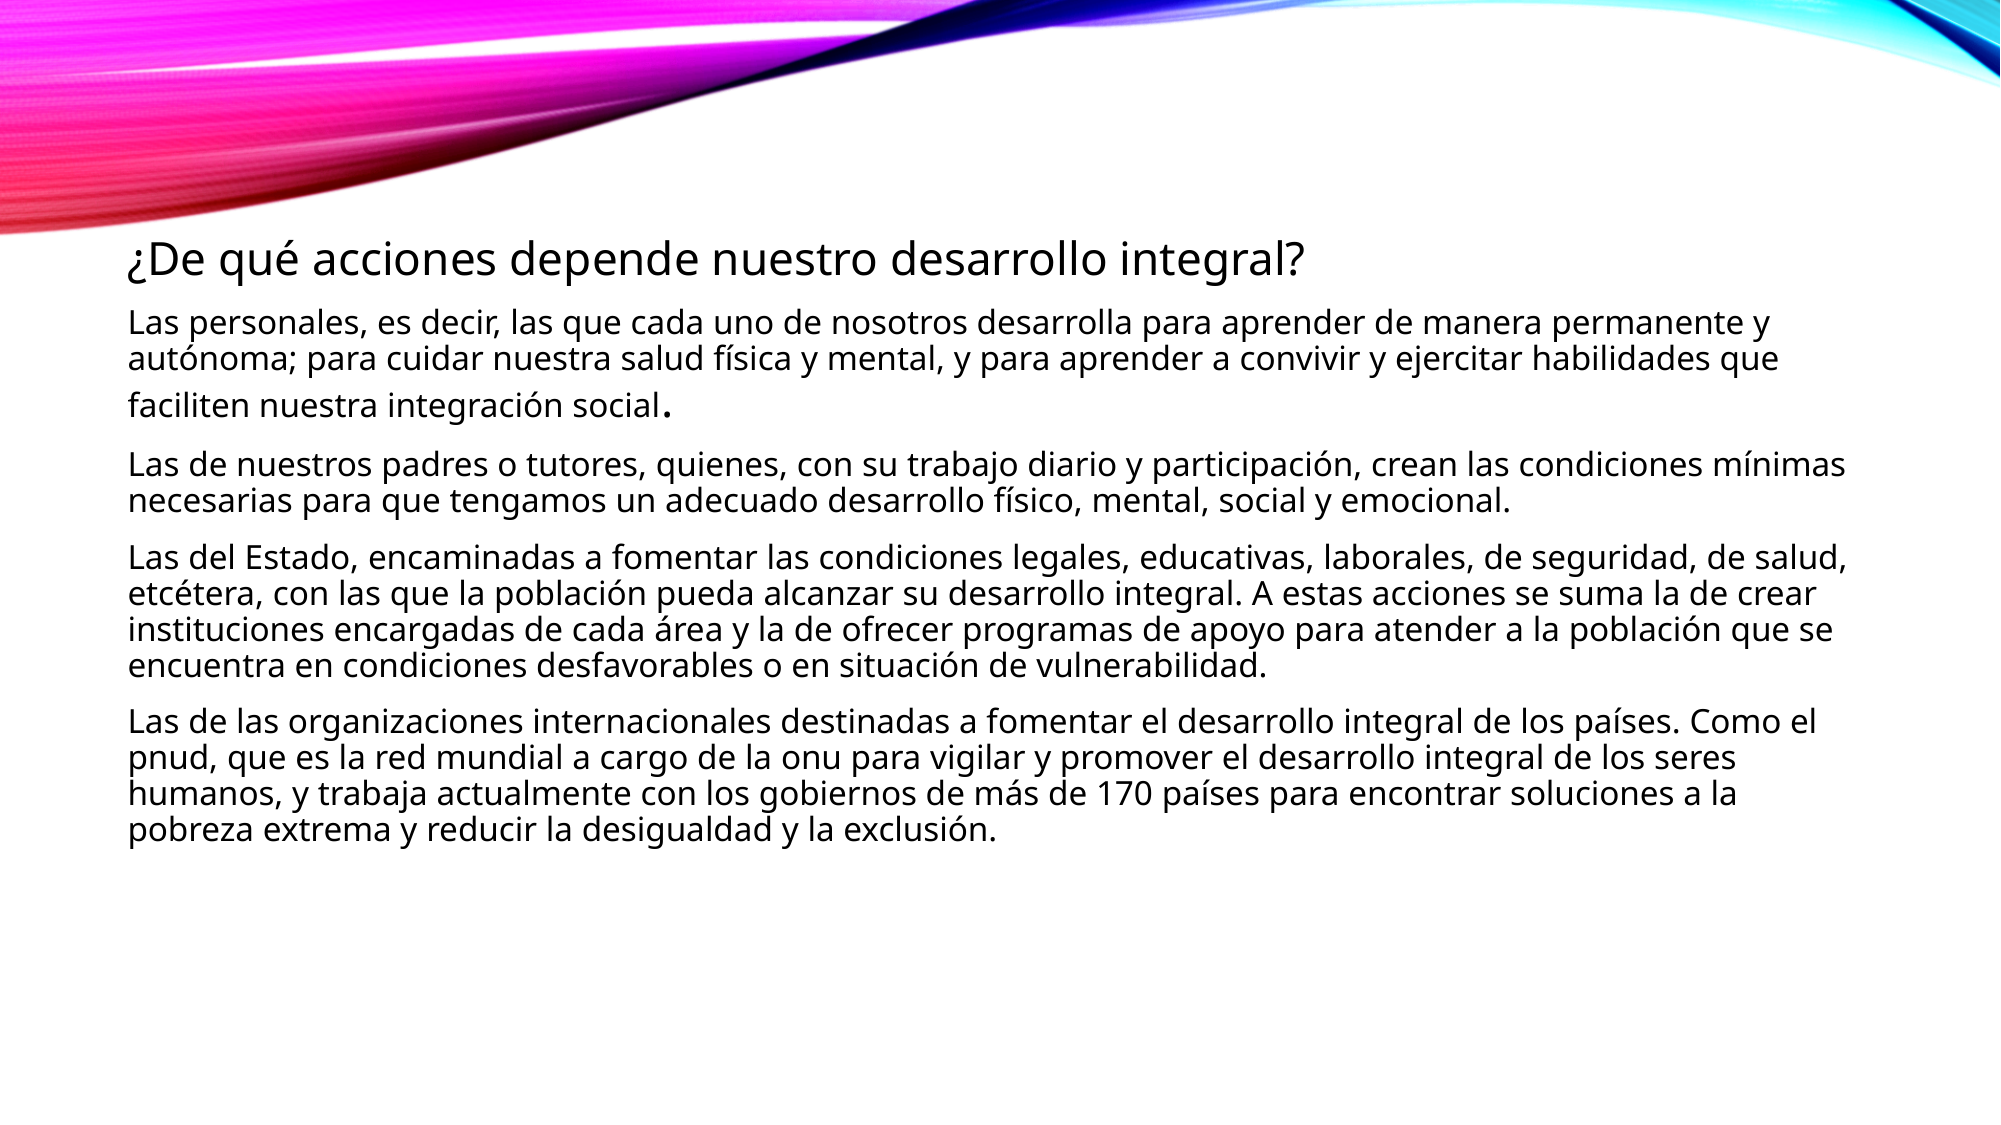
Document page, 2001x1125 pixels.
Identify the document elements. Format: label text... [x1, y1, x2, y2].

list ¿De qué acciones depende nuestro desarrollo integral? Las personales, es decir, las que cada uno de nosotros desarrolla para aprender de manera permanente y autónoma; para cuidar nuestra salud física y mental, y para aprender a convivir y ejercitar habilidades que faciliten nuestra integración social. Las de nuestros padres o tutores, quienes, con su trabajo diario y participación, crean las condiciones mínimas necesarias para que tengamos un adecuado desarrollo físico, mental, social y emocional. Las del Estado, encaminadas a fomentar las condiciones legales, educativas, laborales, de seguridad, de salud, etcétera, con las que la población pueda alcanzar su desarrollo integral. A estas acciones se suma la de crear instituciones encargadas de cada área y la de ofrecer programas de apoyo para atender a la población que se encuentra en condiciones desfavorables o en situación de vulnerabilidad. Las de las organizaciones internacionales destinadas a fomentar el desarrollo integral de los países. Como el pnud, que es la red mundial a cargo de la onu para vigilar y promover el desarrollo integral de los seres humanos, y trabaja actualmente con los gobiernos de más de 170 países para encontrar soluciones a la pobreza extrema y reducir la desigualdad y la exclusión. [112, 228, 1888, 1021]
picture [0, 0, 2000, 237]
picture [1890, 0, 2000, 75]
picture [1910, 0, 2000, 45]
